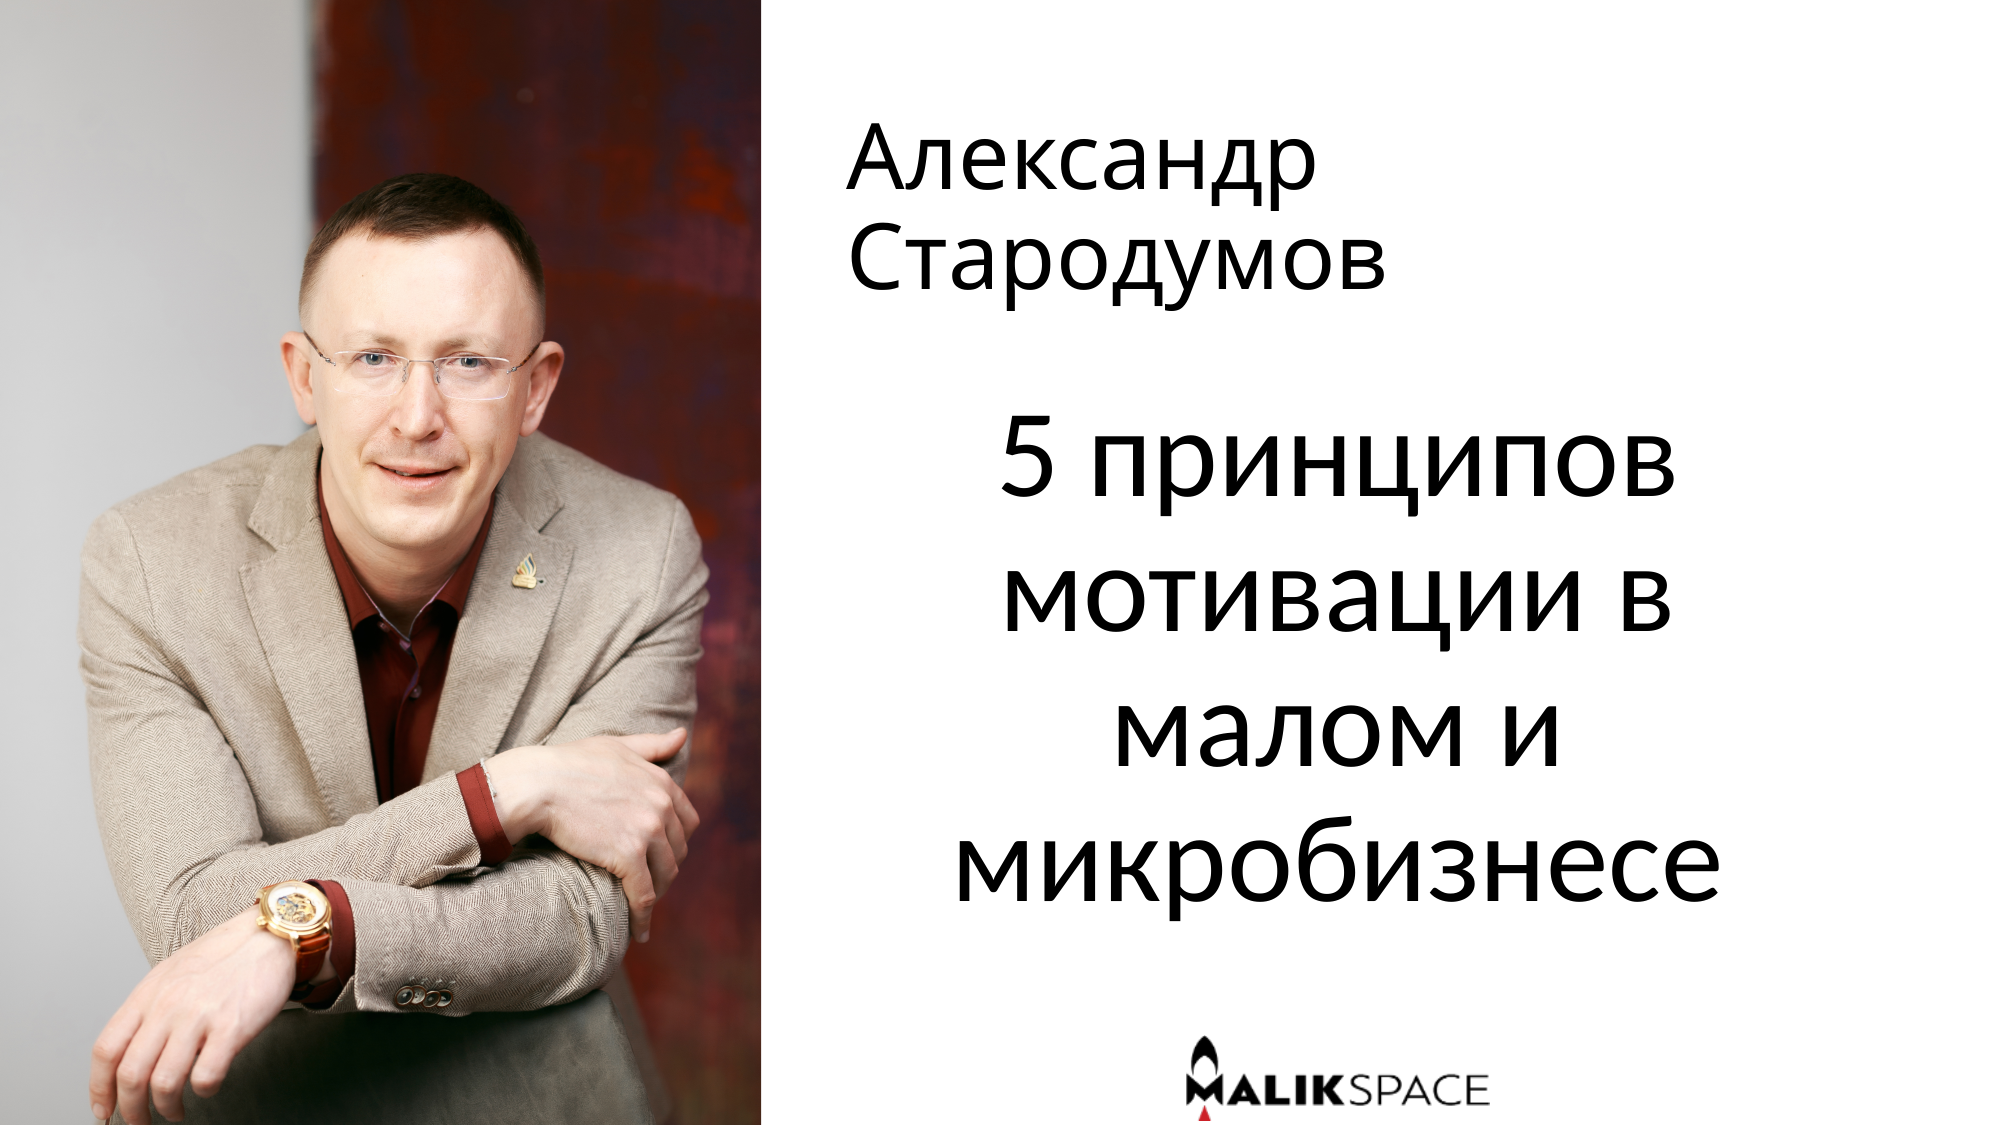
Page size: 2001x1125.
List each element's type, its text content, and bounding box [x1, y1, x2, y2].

list 5 принципов мотивации в малом и микробизнесе [831, 381, 1845, 1014]
picture [1186, 1035, 1490, 1121]
title Александр Стародумов [831, 59, 1845, 360]
picture [0, 0, 762, 1125]
